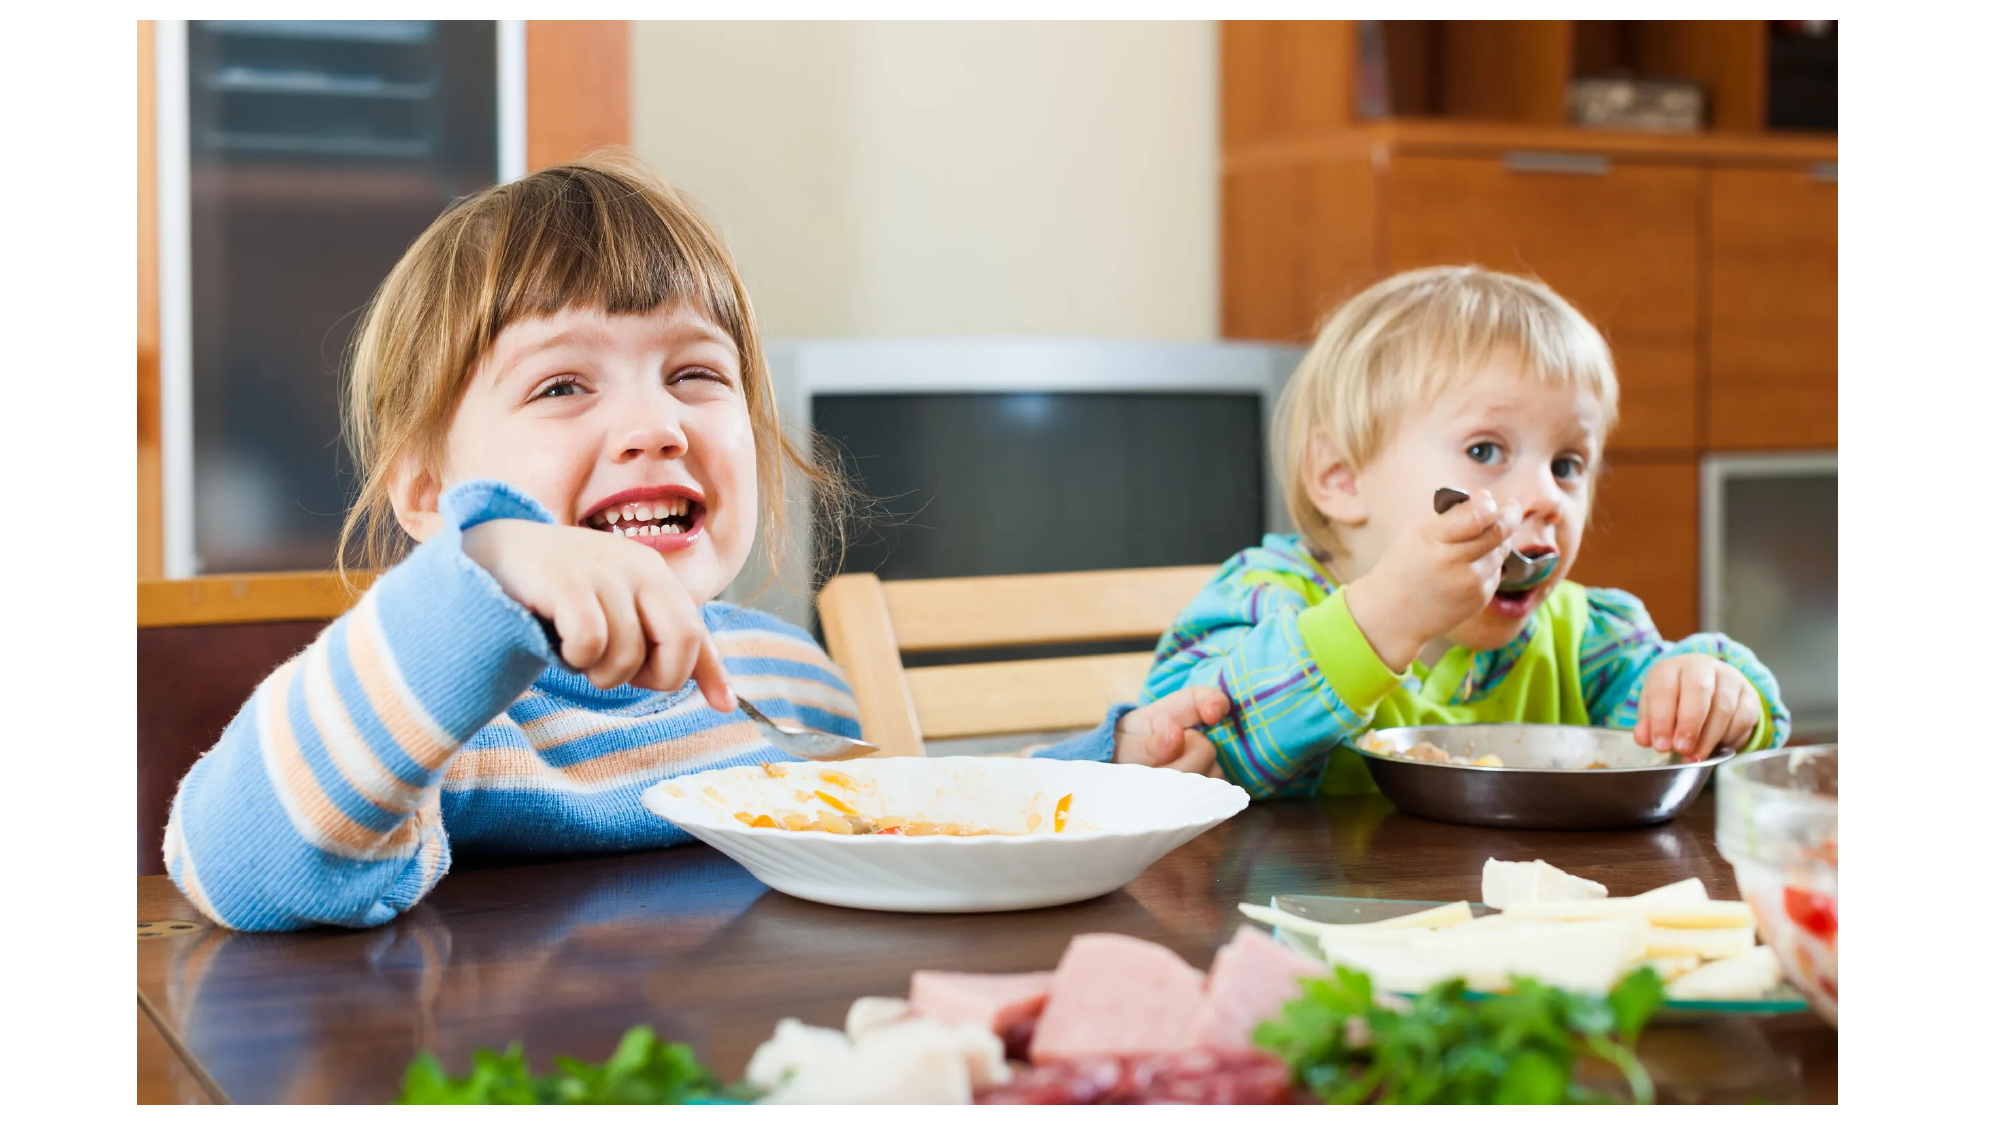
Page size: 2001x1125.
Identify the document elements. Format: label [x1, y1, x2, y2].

picture [137, 20, 1838, 1105]
